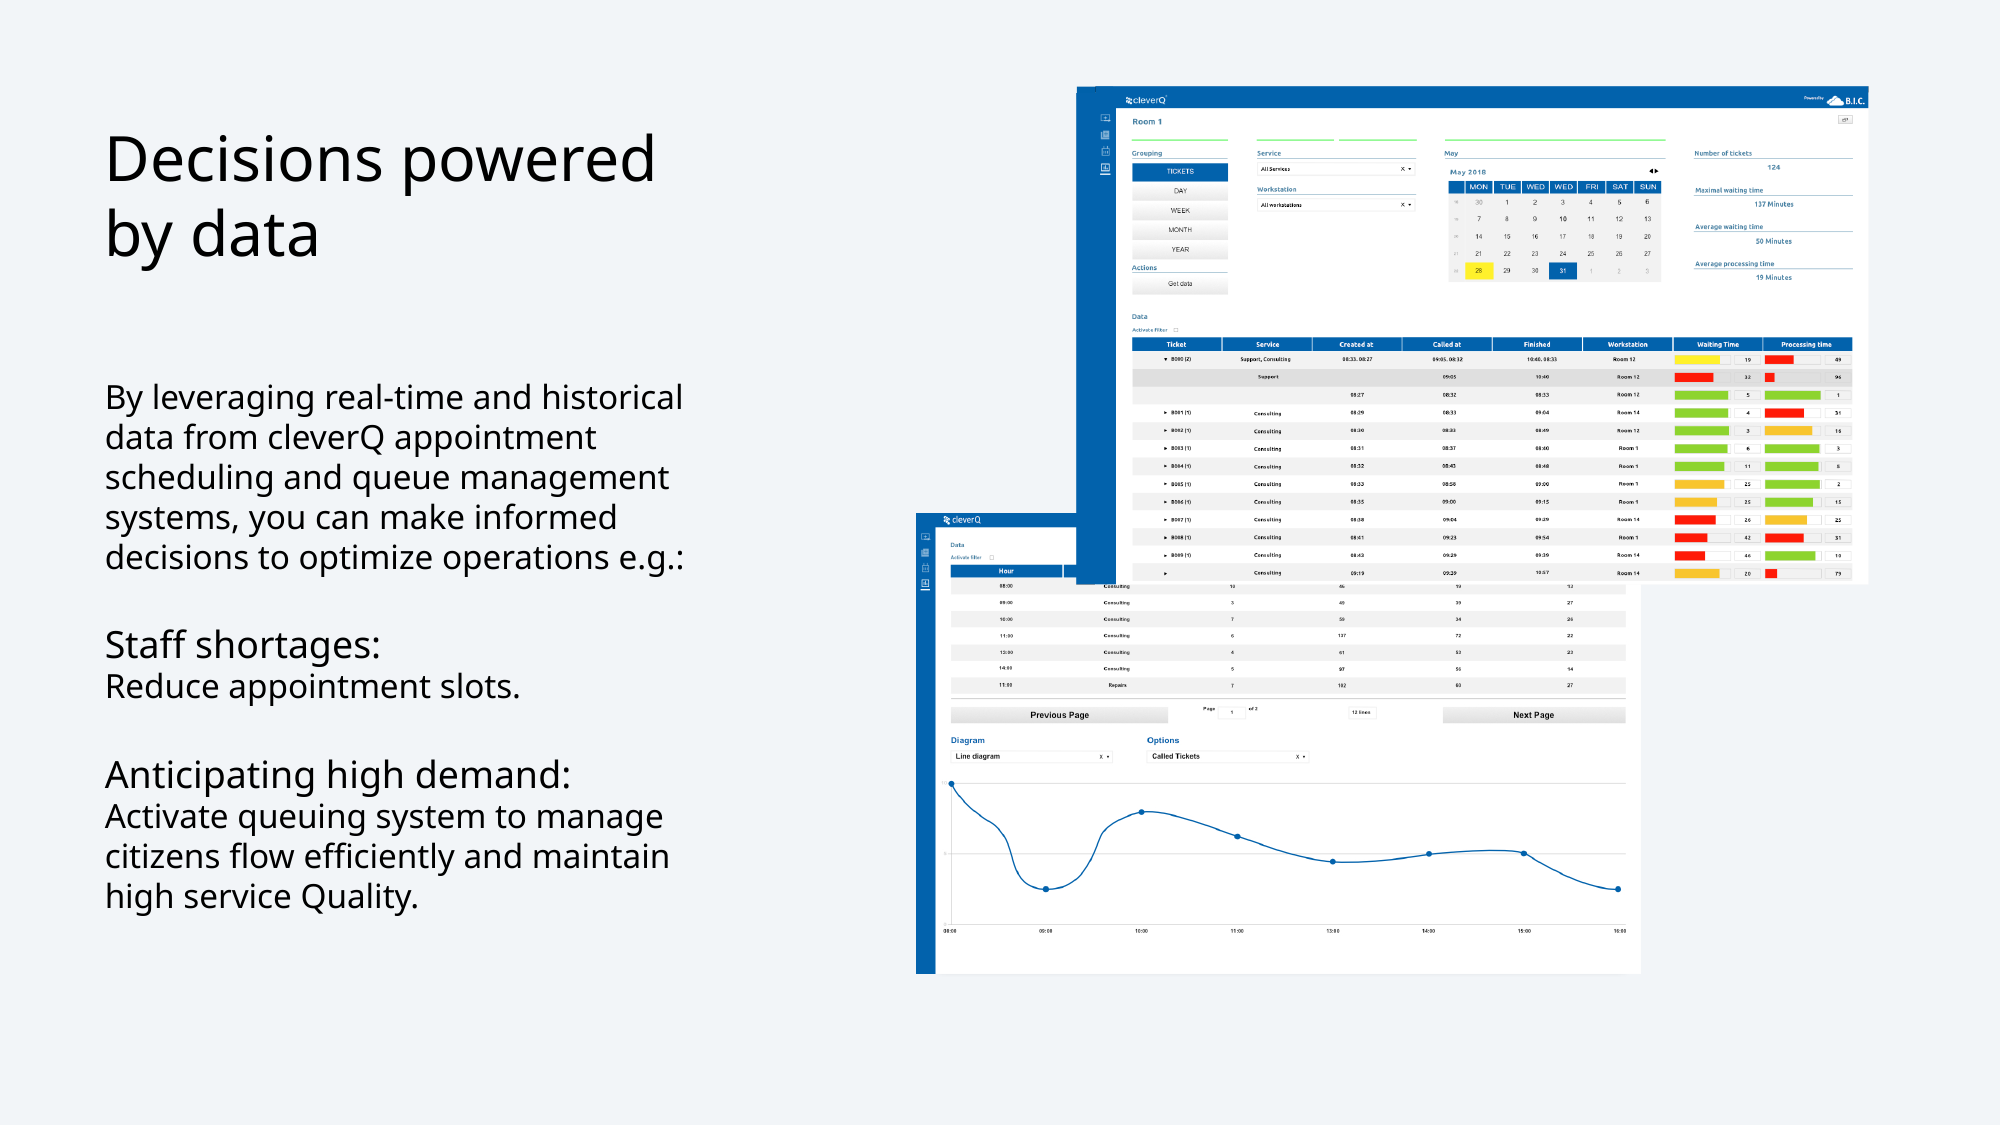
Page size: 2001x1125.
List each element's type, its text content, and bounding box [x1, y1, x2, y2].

text_box By leveraging real-time and historical data from cleverQ appointment scheduling and queue management systems, you can make informed decisions to optimize operations e.g.: Staff shortages: Reduce appointment slots. Anticipating high demand: Activate queuing system to manage citizens flow efficiently and maintain high service Quality. [89, 368, 748, 923]
text_box Decisions powered by data [90, 112, 705, 277]
picture [916, 513, 1641, 974]
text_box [1076, 86, 1869, 585]
